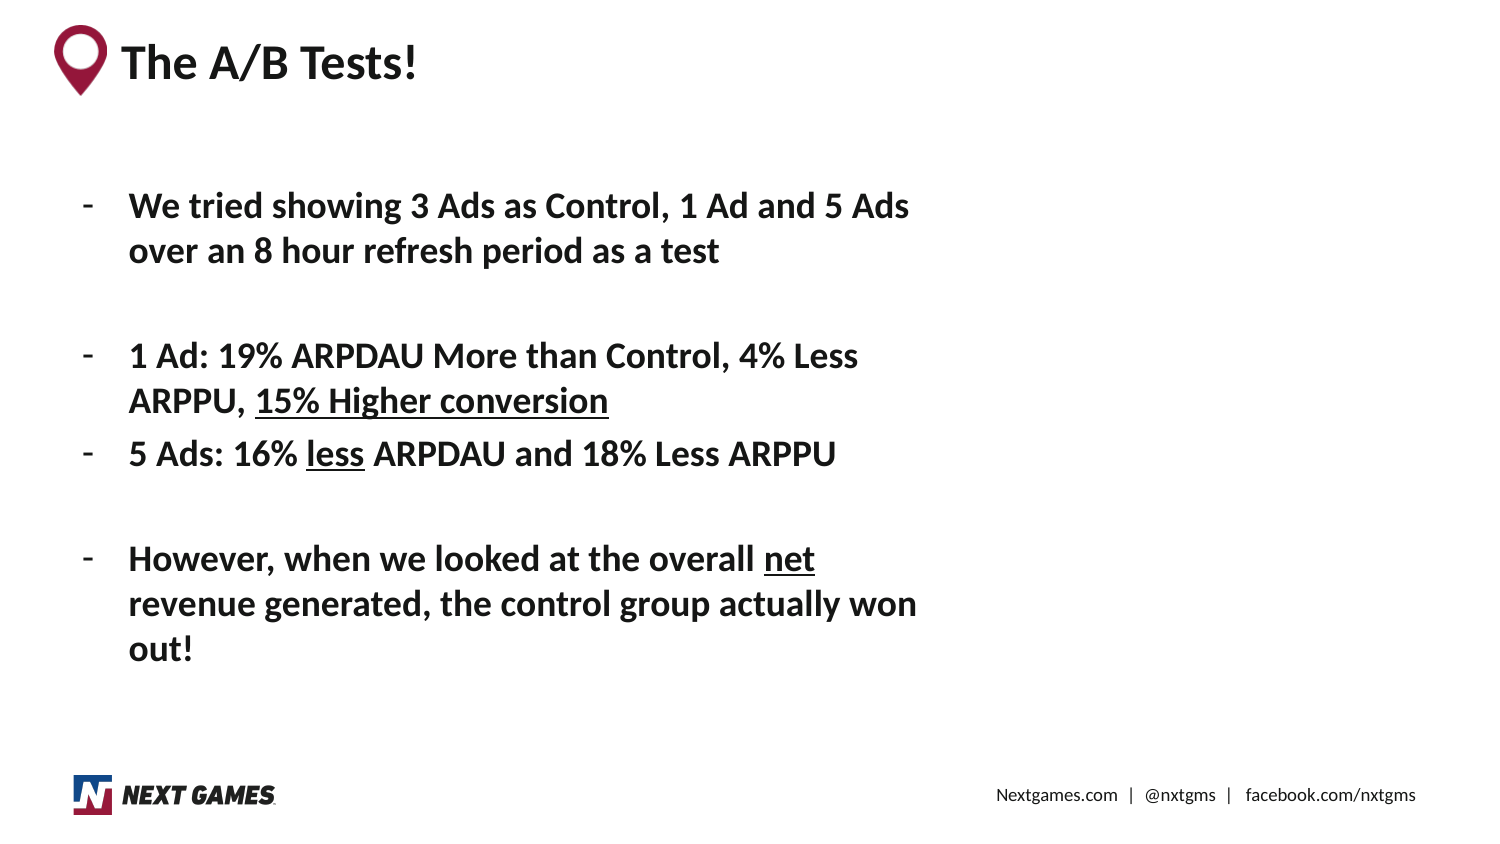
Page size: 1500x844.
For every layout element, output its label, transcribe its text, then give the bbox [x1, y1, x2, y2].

picture [53, 23, 107, 96]
list We tried showing 3 Ads as Control, 1 Ad and 5 Ads over an 8 hour refresh period as a test 1 Ad: 19% ARPDAU More than Control, 4% Less ARPPU, 15% Higher conversion 5 Ads: 16% less ARPDAU and 18% Less ARPPU However, when we looked at the overall net revenue generated, the control group actually won out! [66, 121, 951, 250]
title The A/B Tests! [106, 20, 729, 100]
